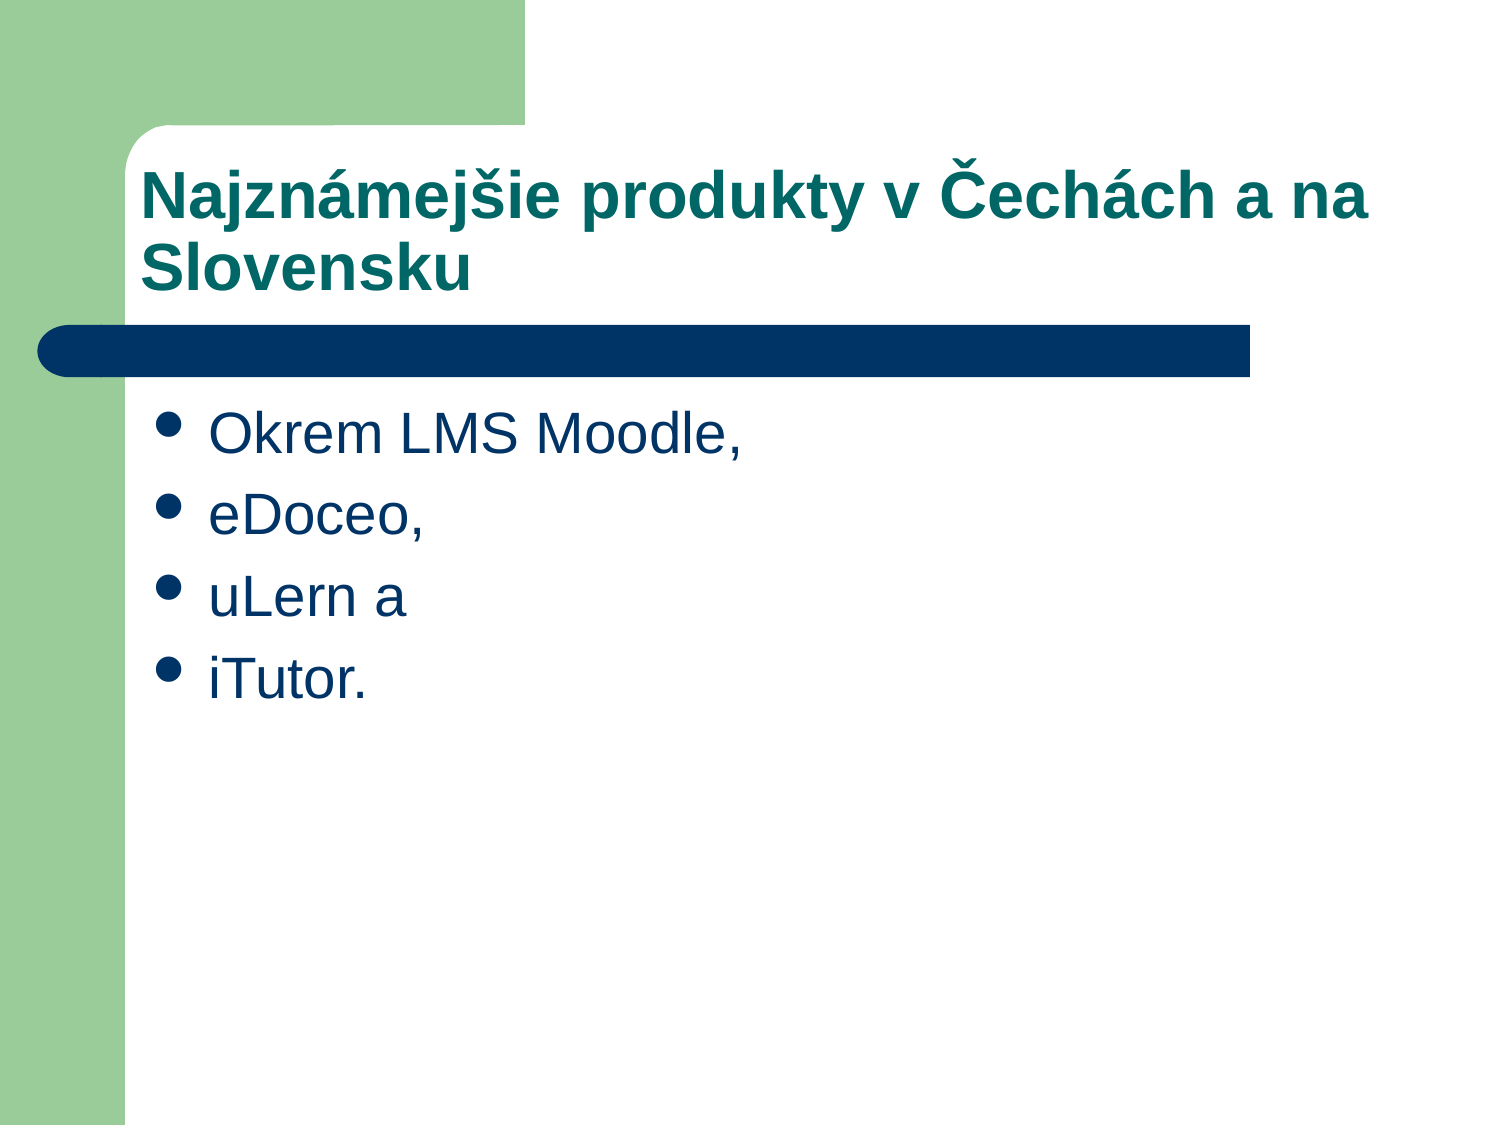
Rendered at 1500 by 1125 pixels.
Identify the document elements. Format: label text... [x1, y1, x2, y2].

title Najznámejšie produkty v Čechách a na Slovensku [125, 125, 1425, 313]
list Okrem LMS Moodle, eDoceo, uLern a iTutor. [137, 387, 1400, 999]
